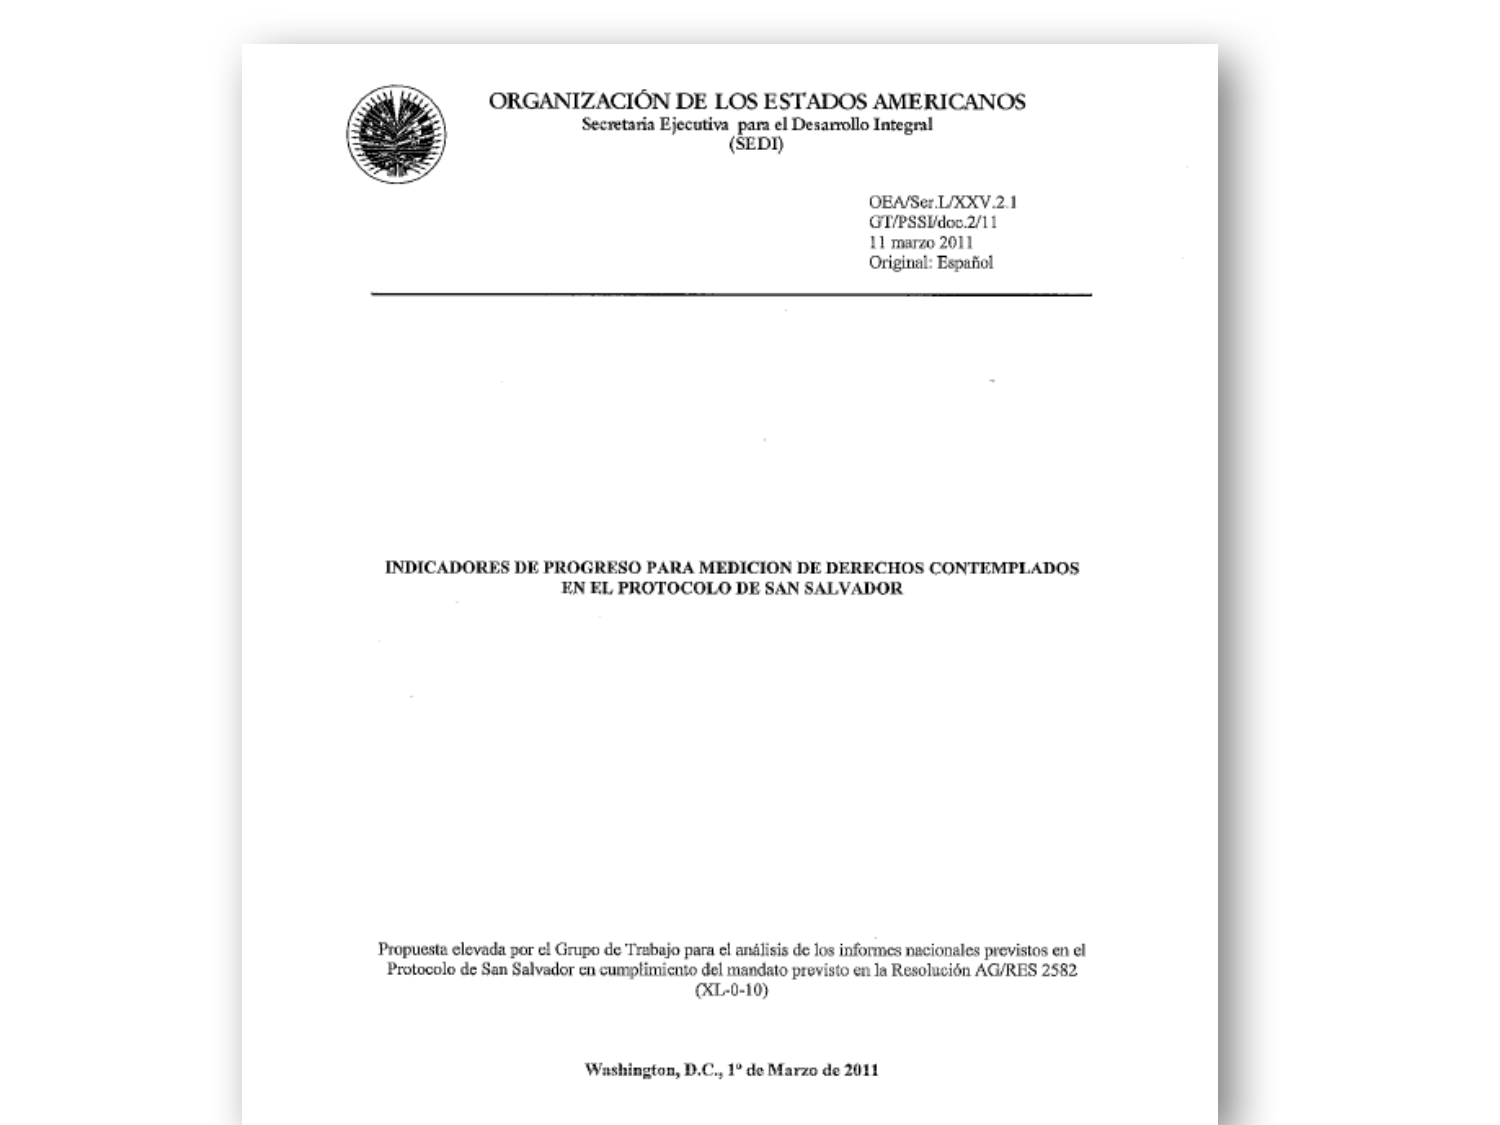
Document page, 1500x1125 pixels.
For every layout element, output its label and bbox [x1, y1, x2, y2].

picture [242, 44, 1218, 1125]
